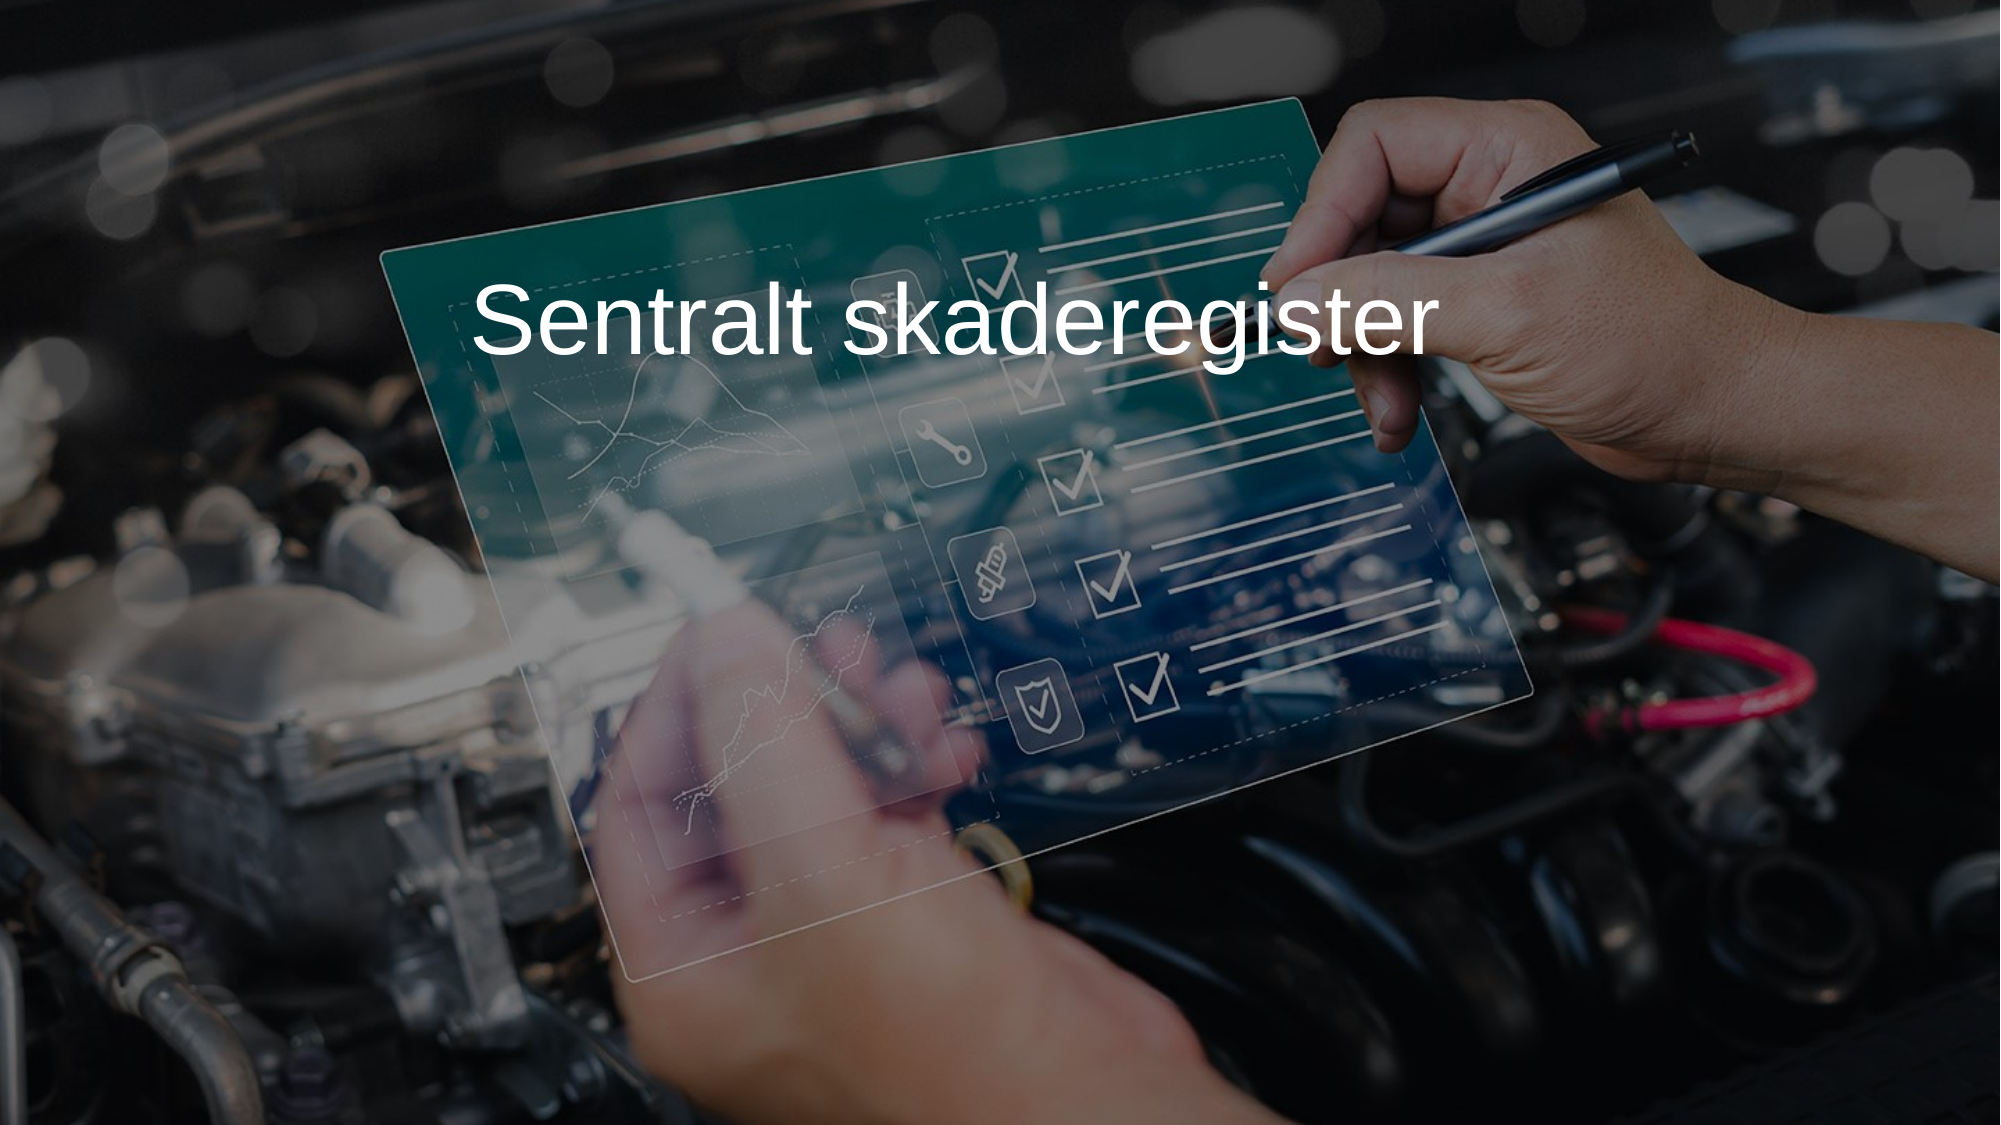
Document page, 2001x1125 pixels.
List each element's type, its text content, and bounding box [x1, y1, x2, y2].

picture [0, 0, 2000, 1125]
title Sentralt skaderegister [469, 252, 1531, 645]
